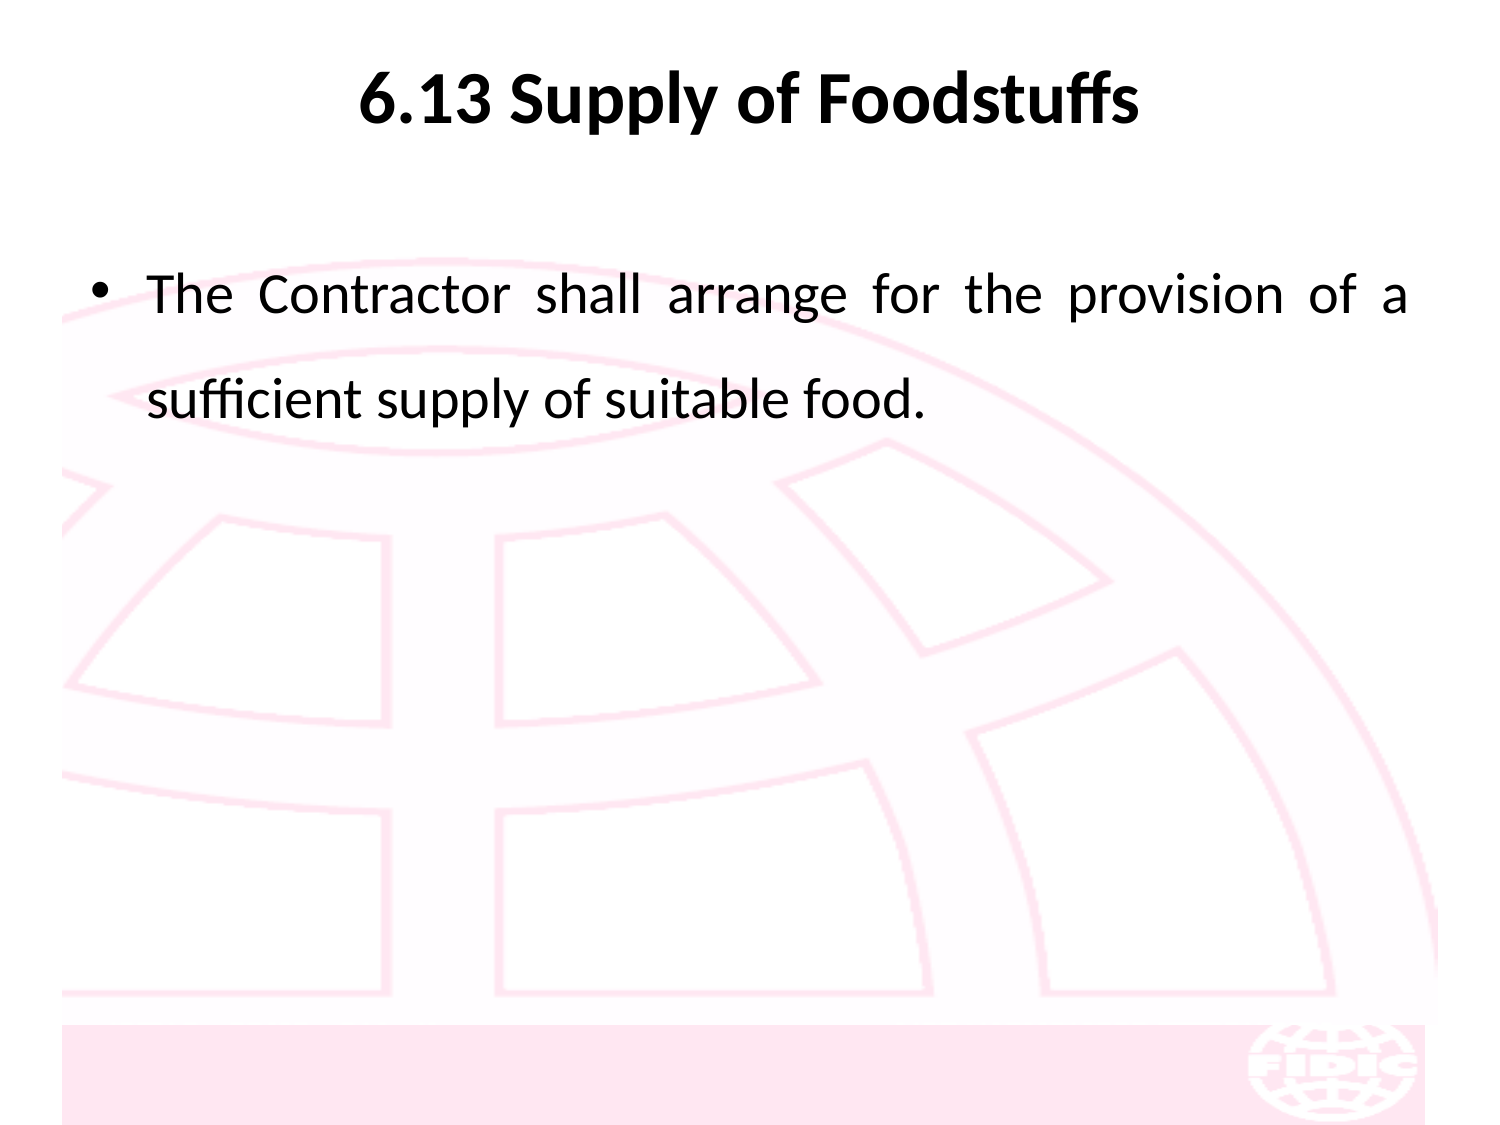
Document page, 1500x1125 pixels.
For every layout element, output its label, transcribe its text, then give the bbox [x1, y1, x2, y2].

list The Contractor shall arrange for the provision of a sufficient supply of suitable food. [75, 212, 1425, 1075]
title 6.13 Supply of Foodstuffs [75, 0, 1425, 188]
